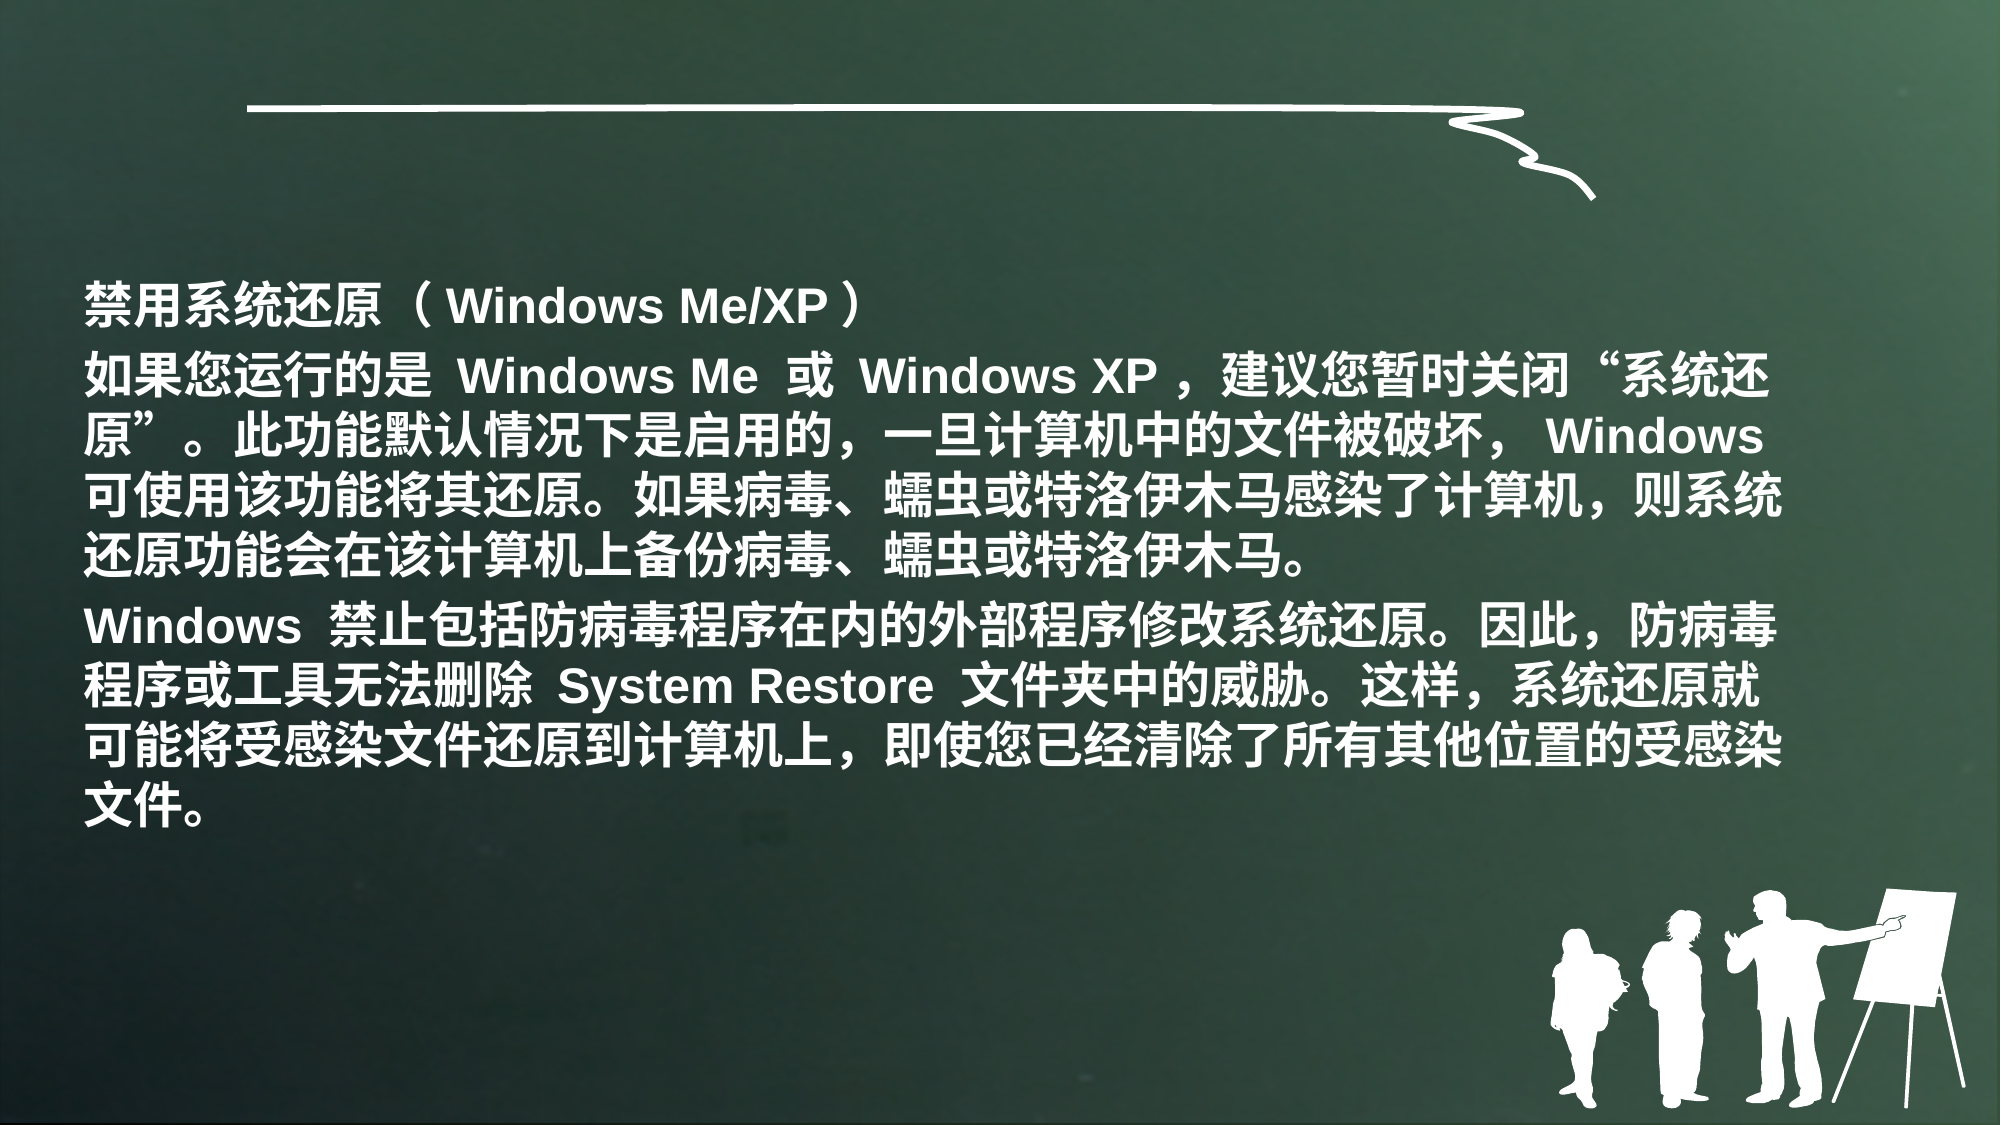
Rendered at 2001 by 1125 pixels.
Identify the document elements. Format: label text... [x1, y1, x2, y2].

picture [0, 0, 2000, 1125]
text_box [247, 107, 1594, 199]
list 禁用系统还原（Windows Me/XP） 如果您运行的是 Windows Me 或 Windows XP，建议您暂时关闭“系统还原”。此功能默认情况下是启用的，一旦计算机中的文件被破坏，Windows 可使用该功能将其还原。如果病毒、蠕虫或特洛伊木马感染了计算机，则系统还原功能会在该计算机上备份病毒、蠕虫或特洛伊木马。 Windows 禁止包括防病毒程序在内的外部程序修改系统还原。因此，防病毒程序或工具无法删除 System Restore 文件夹中的威胁。这样，系统还原就可能将受感染文件还原到计算机上，即使您已经清除了所有其他位置的受感染文件。 [68, 265, 1820, 1005]
